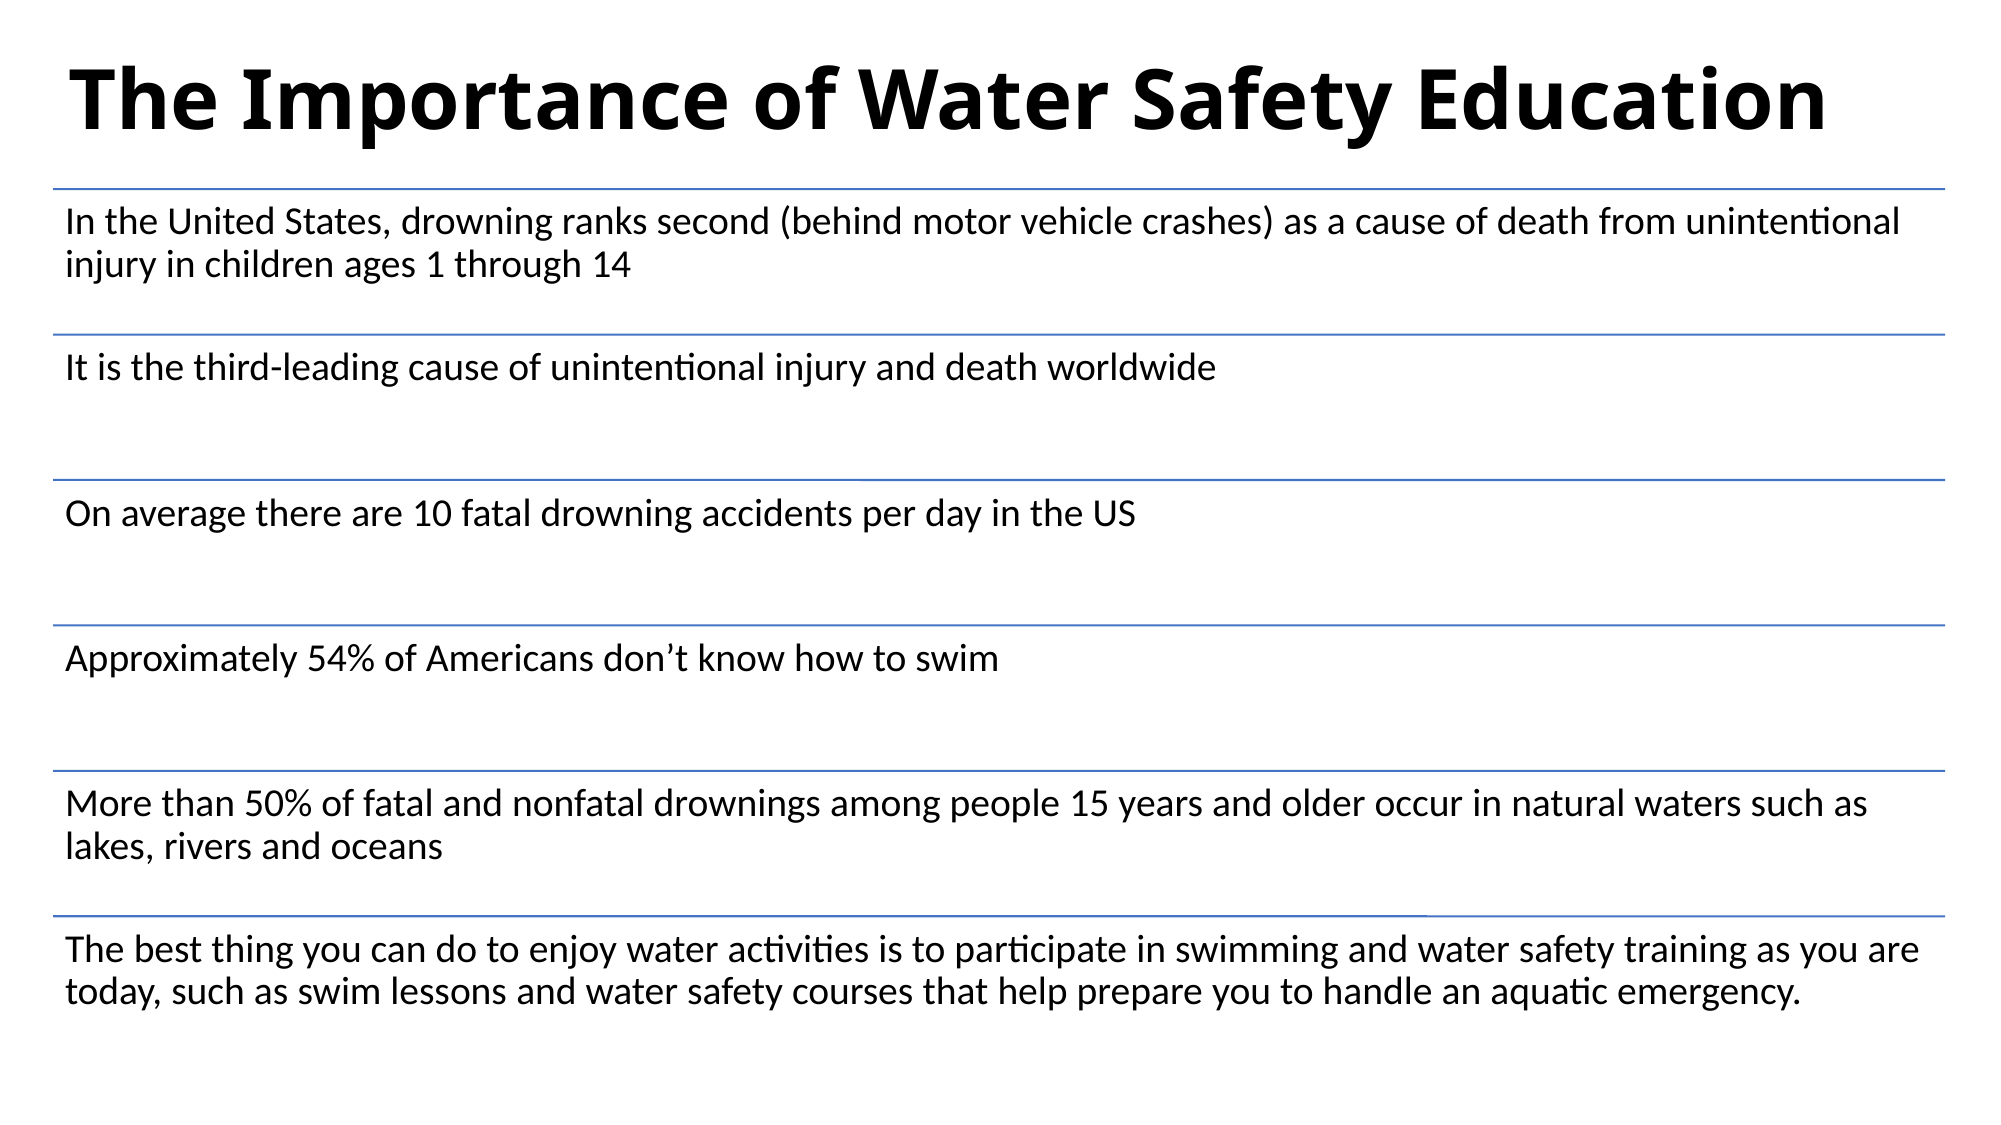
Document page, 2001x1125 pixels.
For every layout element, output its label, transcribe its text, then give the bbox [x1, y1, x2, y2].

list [53, 188, 1946, 1063]
title The Importance of Water Safety Education [53, 0, 1946, 188]
